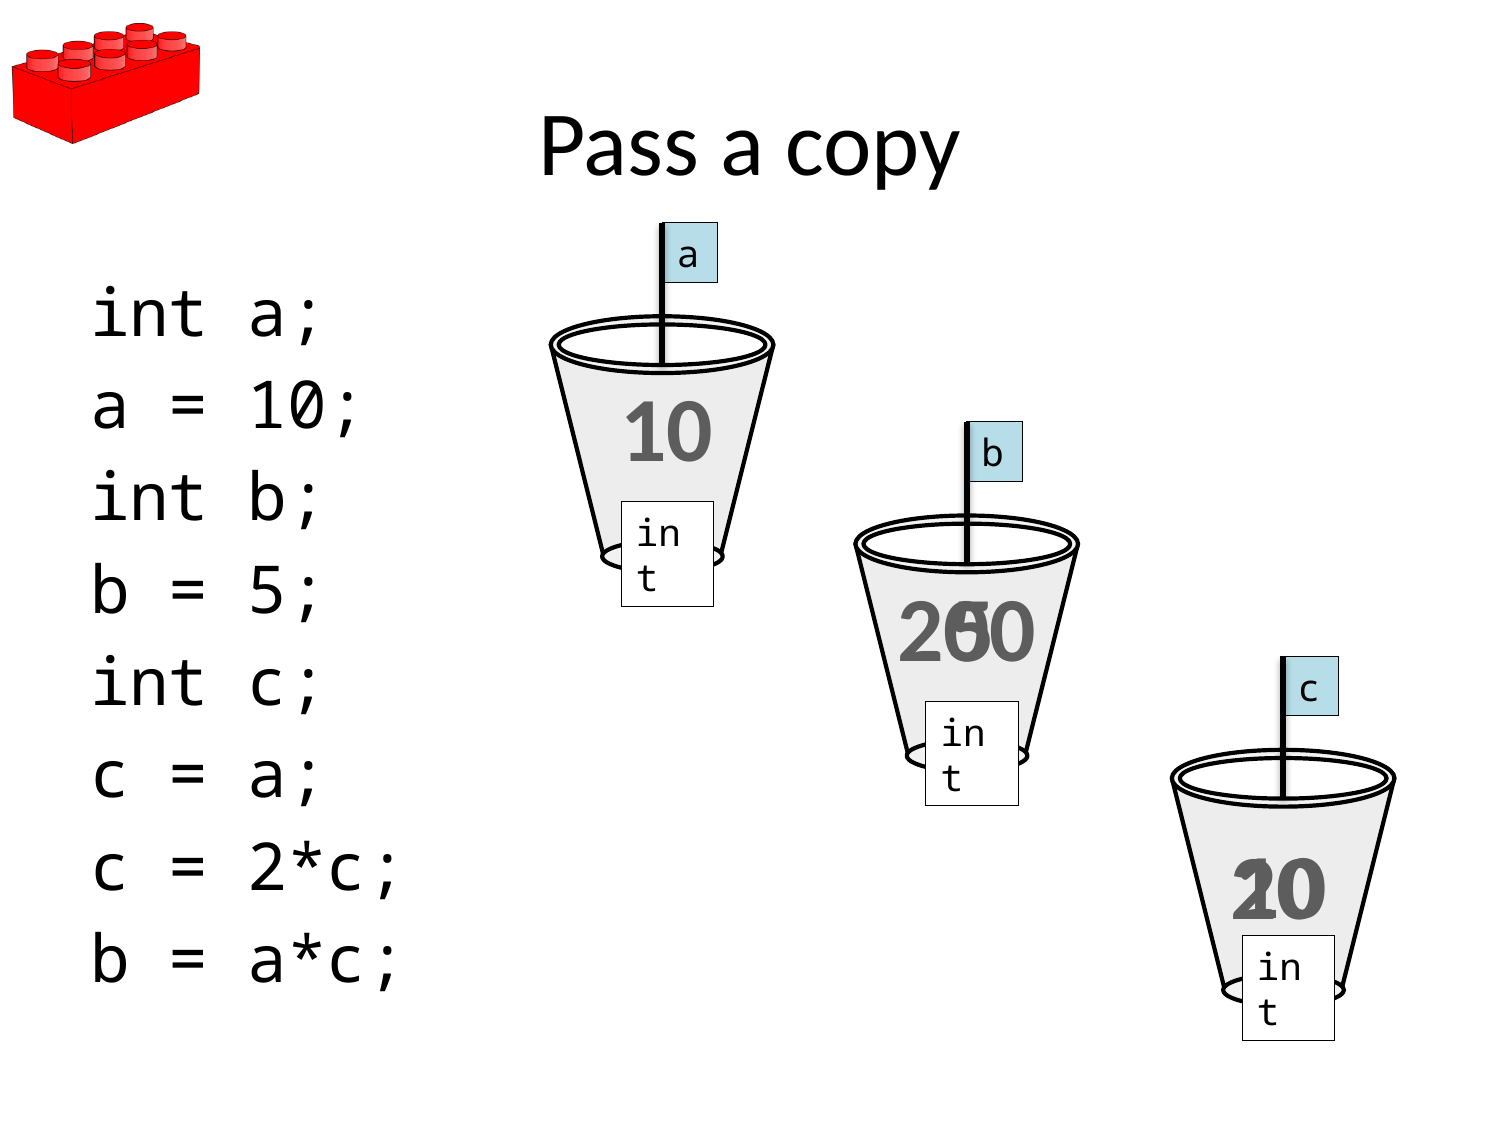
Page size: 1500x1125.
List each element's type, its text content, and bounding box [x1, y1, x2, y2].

picture [11, 23, 200, 144]
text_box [855, 421, 1079, 774]
title Pass a copy [75, 45, 1425, 233]
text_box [550, 222, 774, 575]
list int a; a = 10; int b; b = 5; int c; c = a; c = 2*c; b = a*c; [75, 262, 481, 1005]
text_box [1171, 656, 1395, 1009]
